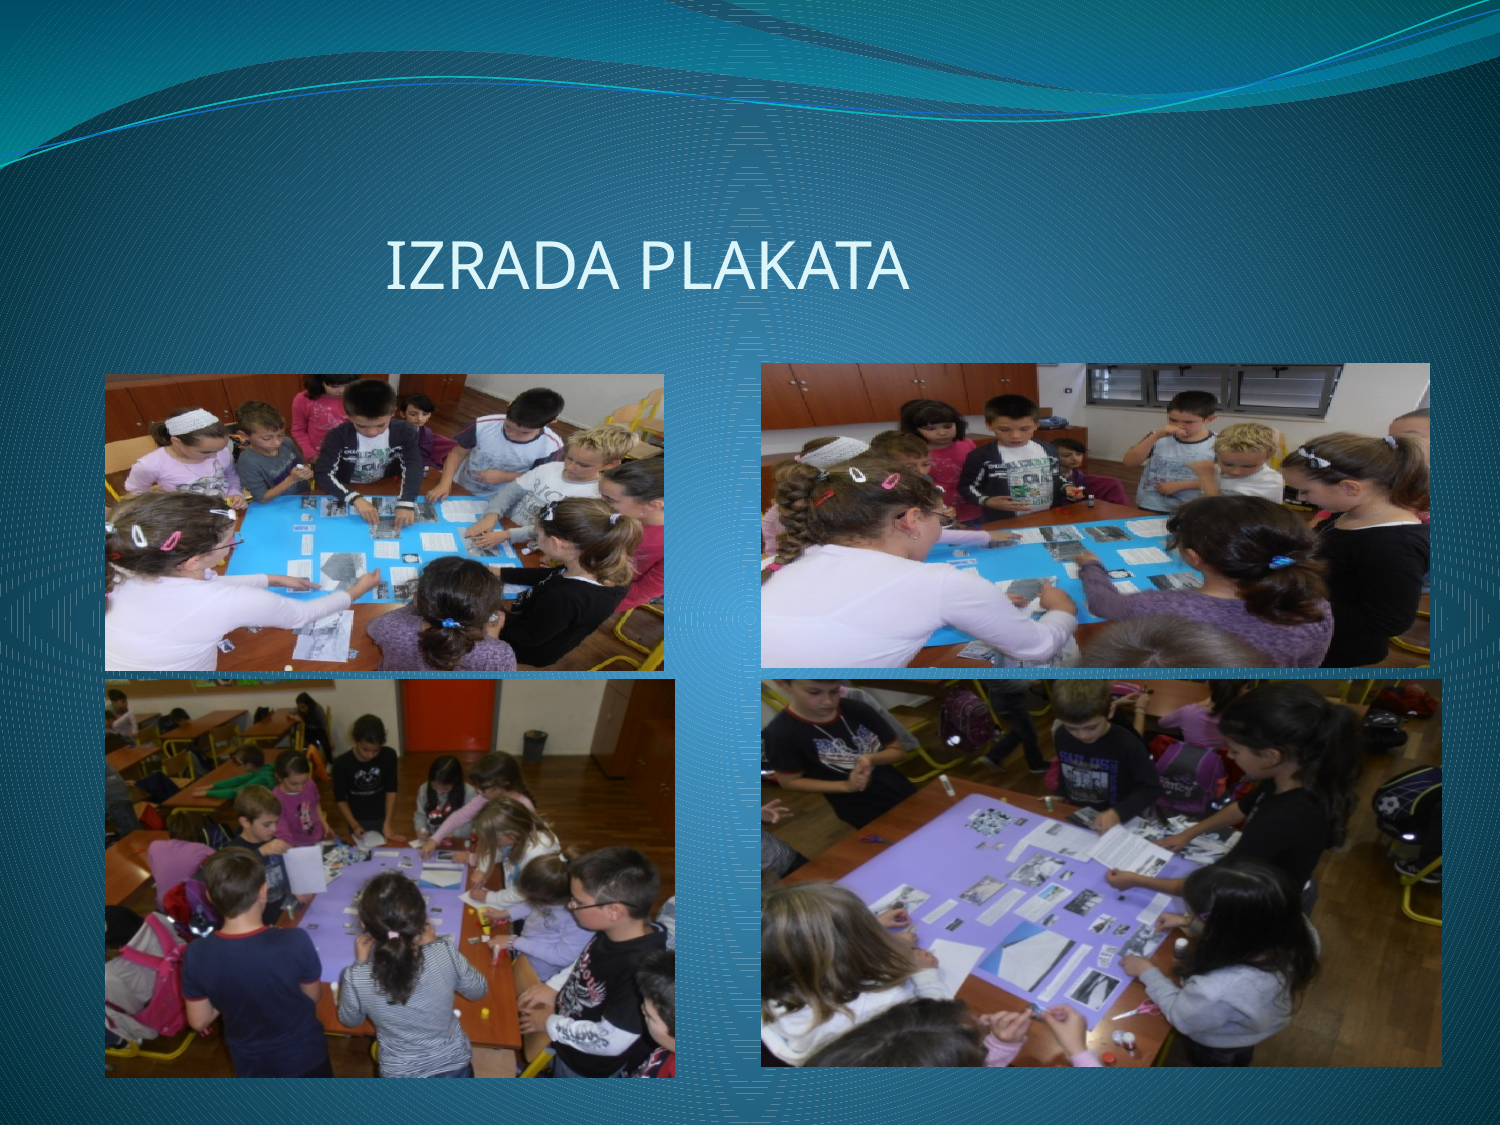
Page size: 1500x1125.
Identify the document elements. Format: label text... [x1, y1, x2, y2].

picture [761, 363, 1430, 669]
picture [761, 679, 1442, 1067]
picture [105, 679, 676, 1079]
title IZRADA PLAKATA [75, 115, 1425, 303]
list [105, 374, 664, 671]
